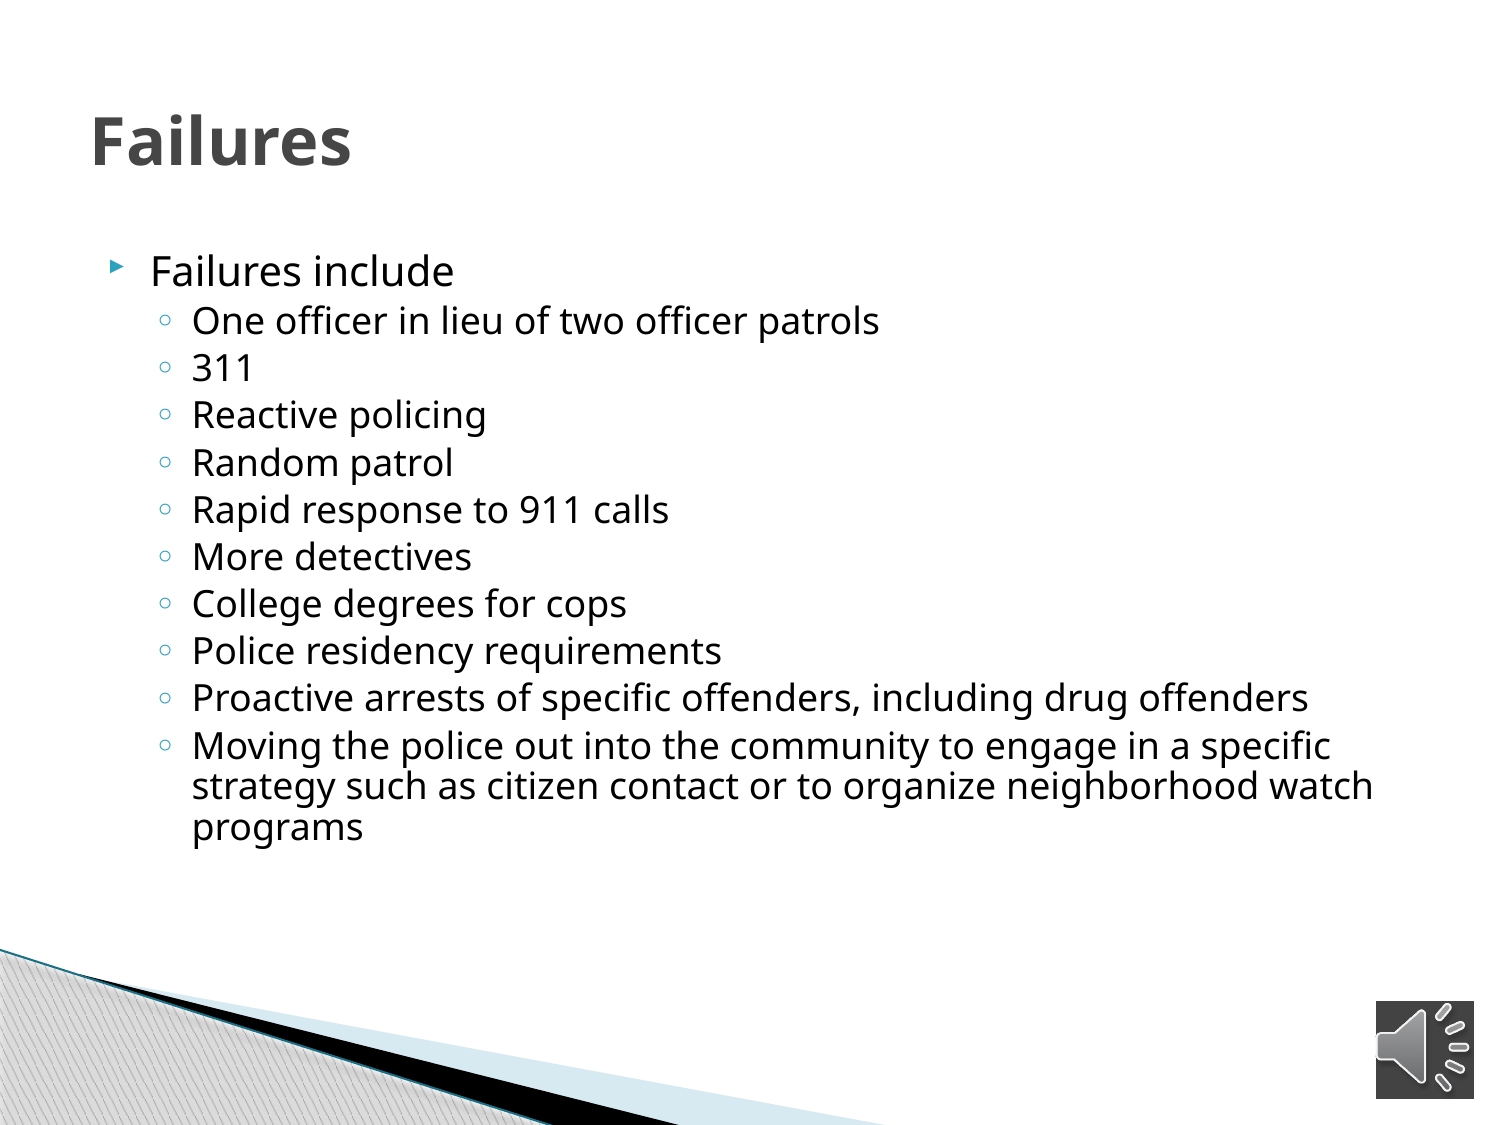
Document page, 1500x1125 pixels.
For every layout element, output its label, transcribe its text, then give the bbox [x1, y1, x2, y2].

list Failures include One officer in lieu of two officer patrols 311 Reactive policing Random patrol Rapid response to 911 calls More detectives College degrees for cops Police residency requirements Proactive arrests of specific offenders, including drug offenders Moving the police out into the community to engage in a specific strategy such as citizen contact or to organize neighborhood watch programs [75, 243, 1425, 986]
picture [1374, 999, 1476, 1101]
title Failures [75, 45, 1425, 233]
